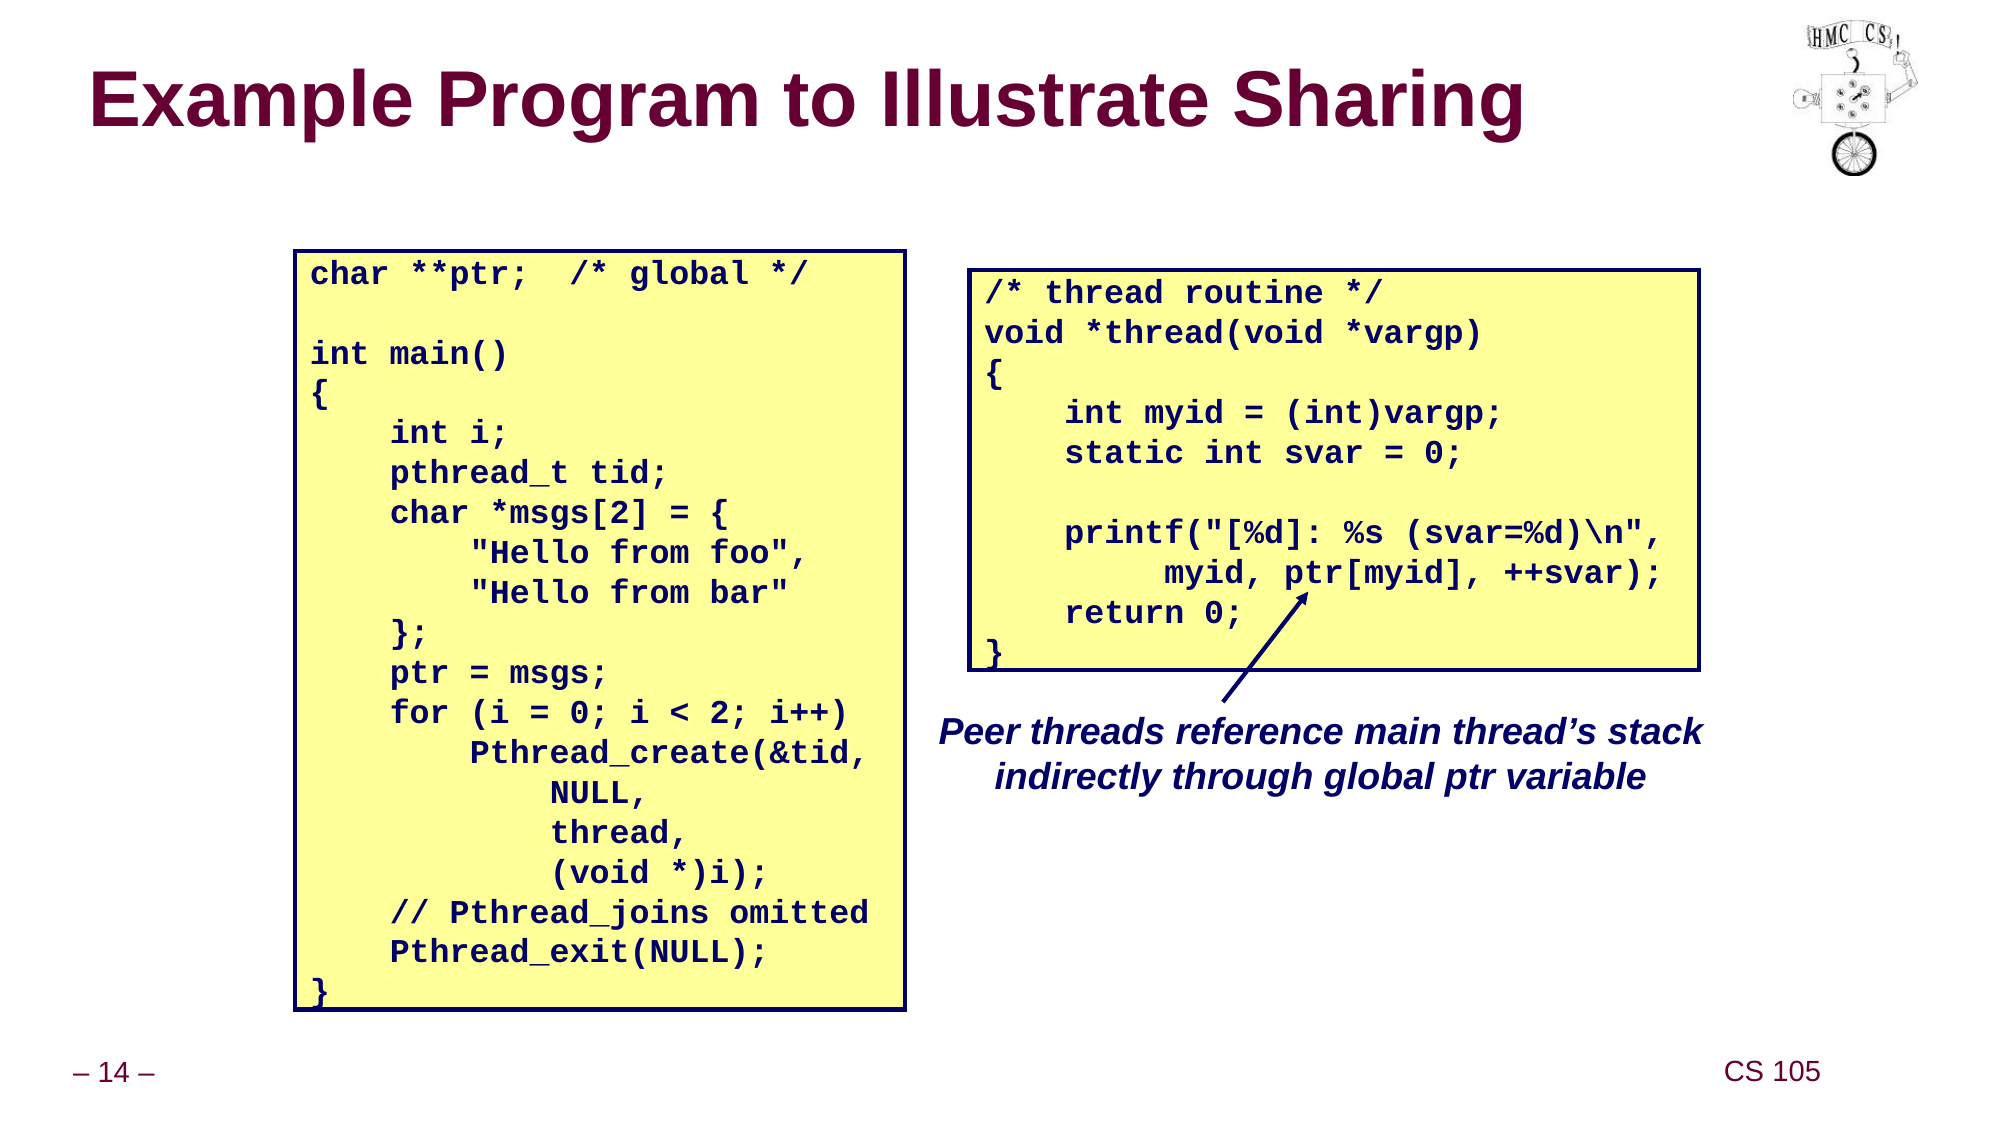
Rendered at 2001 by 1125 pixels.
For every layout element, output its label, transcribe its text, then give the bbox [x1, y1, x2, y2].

text_box [1222, 591, 1309, 703]
text_box /* thread routine */ void *thread(void *vargp) { int myid = (int)vargp; static int svar = 0; printf("[%d]: %s (svar=%d)\n", myid, ptr[myid], ++svar); return 0; } [969, 270, 1700, 670]
title Example Program to Illustrate Sharing [88, 40, 1652, 164]
text_box char **ptr; /* global */ int main() { int i; pthread_t tid; char *msgs[2] = { "Hello from foo", "Hello from bar" }; ptr = msgs; for (i = 0; i < 2; i++) Pthread_create(&tid, NULL, thread, (void *)i); // Pthread_joins omitted Pthread_exit(NULL); } [294, 250, 905, 1010]
text_box Peer threads reference main thread’s stack indirectly through global ptr variable [923, 707, 1719, 798]
picture [1793, 16, 1918, 176]
